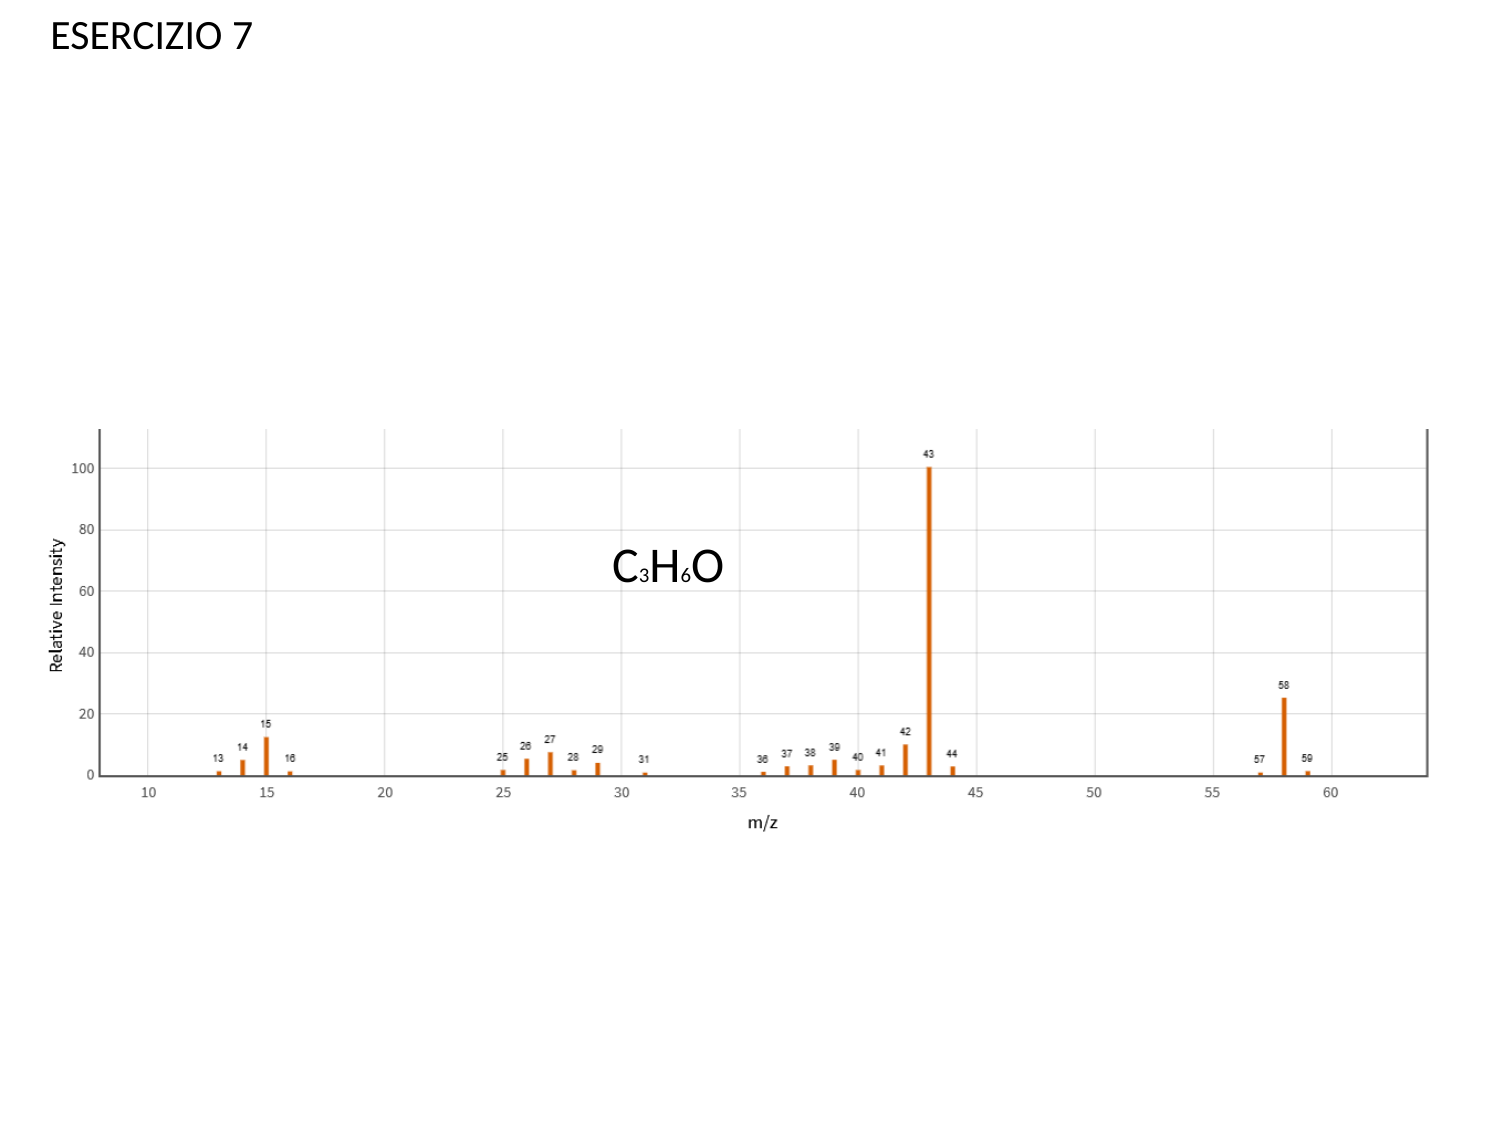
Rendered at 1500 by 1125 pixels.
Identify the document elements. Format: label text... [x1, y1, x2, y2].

text_box ESERCIZIO 7 [0, 0, 304, 65]
picture [20, 429, 1431, 836]
